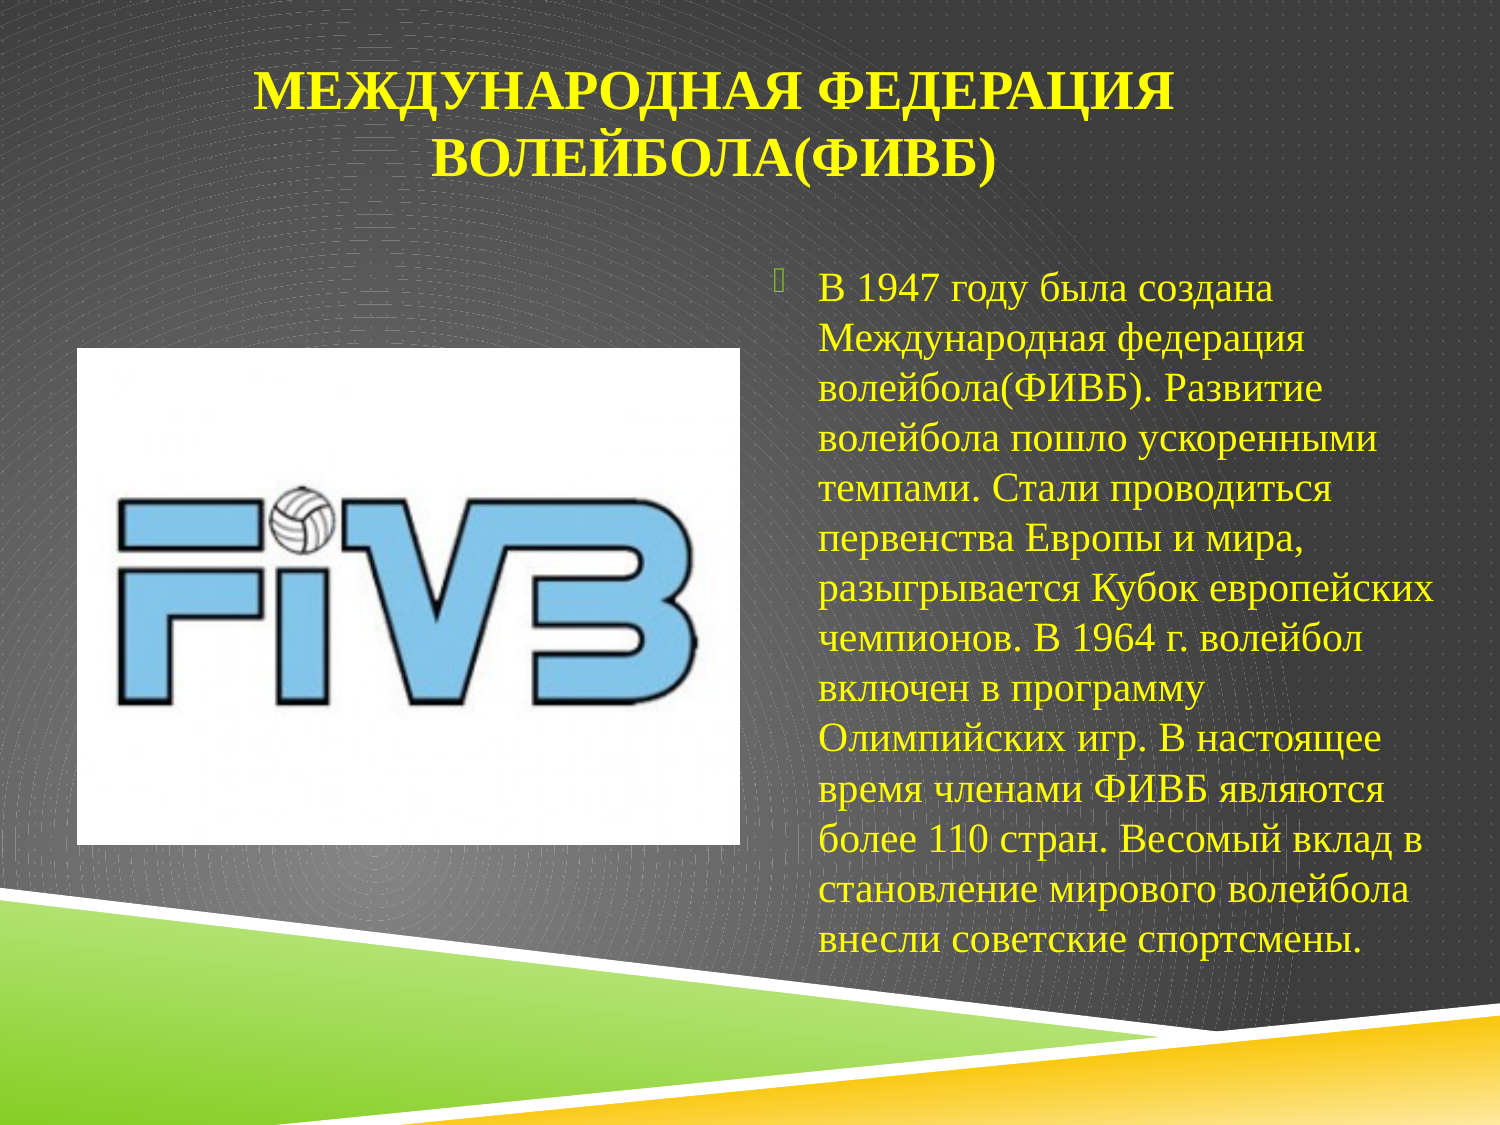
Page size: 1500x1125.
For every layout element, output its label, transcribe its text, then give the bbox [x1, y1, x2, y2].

list В 1947 году была создана Международная федерация волейбола(ФИВБ). Развитие волейбола пошло ускоренными темпами. Стали проводиться первенства Европы и мира, разыгрывается Кубок европейских чемпионов. В 1964 г. волейбол включен в программу Олимпийских игр. В настоящее время членами ФИВБ являются более 110 стран. Весомый вклад в становление мирового волейбола внесли советские спортсмены. [761, 251, 1447, 976]
picture [77, 348, 740, 846]
title Международная федерация волейбола(ФИВБ) [41, 45, 1388, 197]
